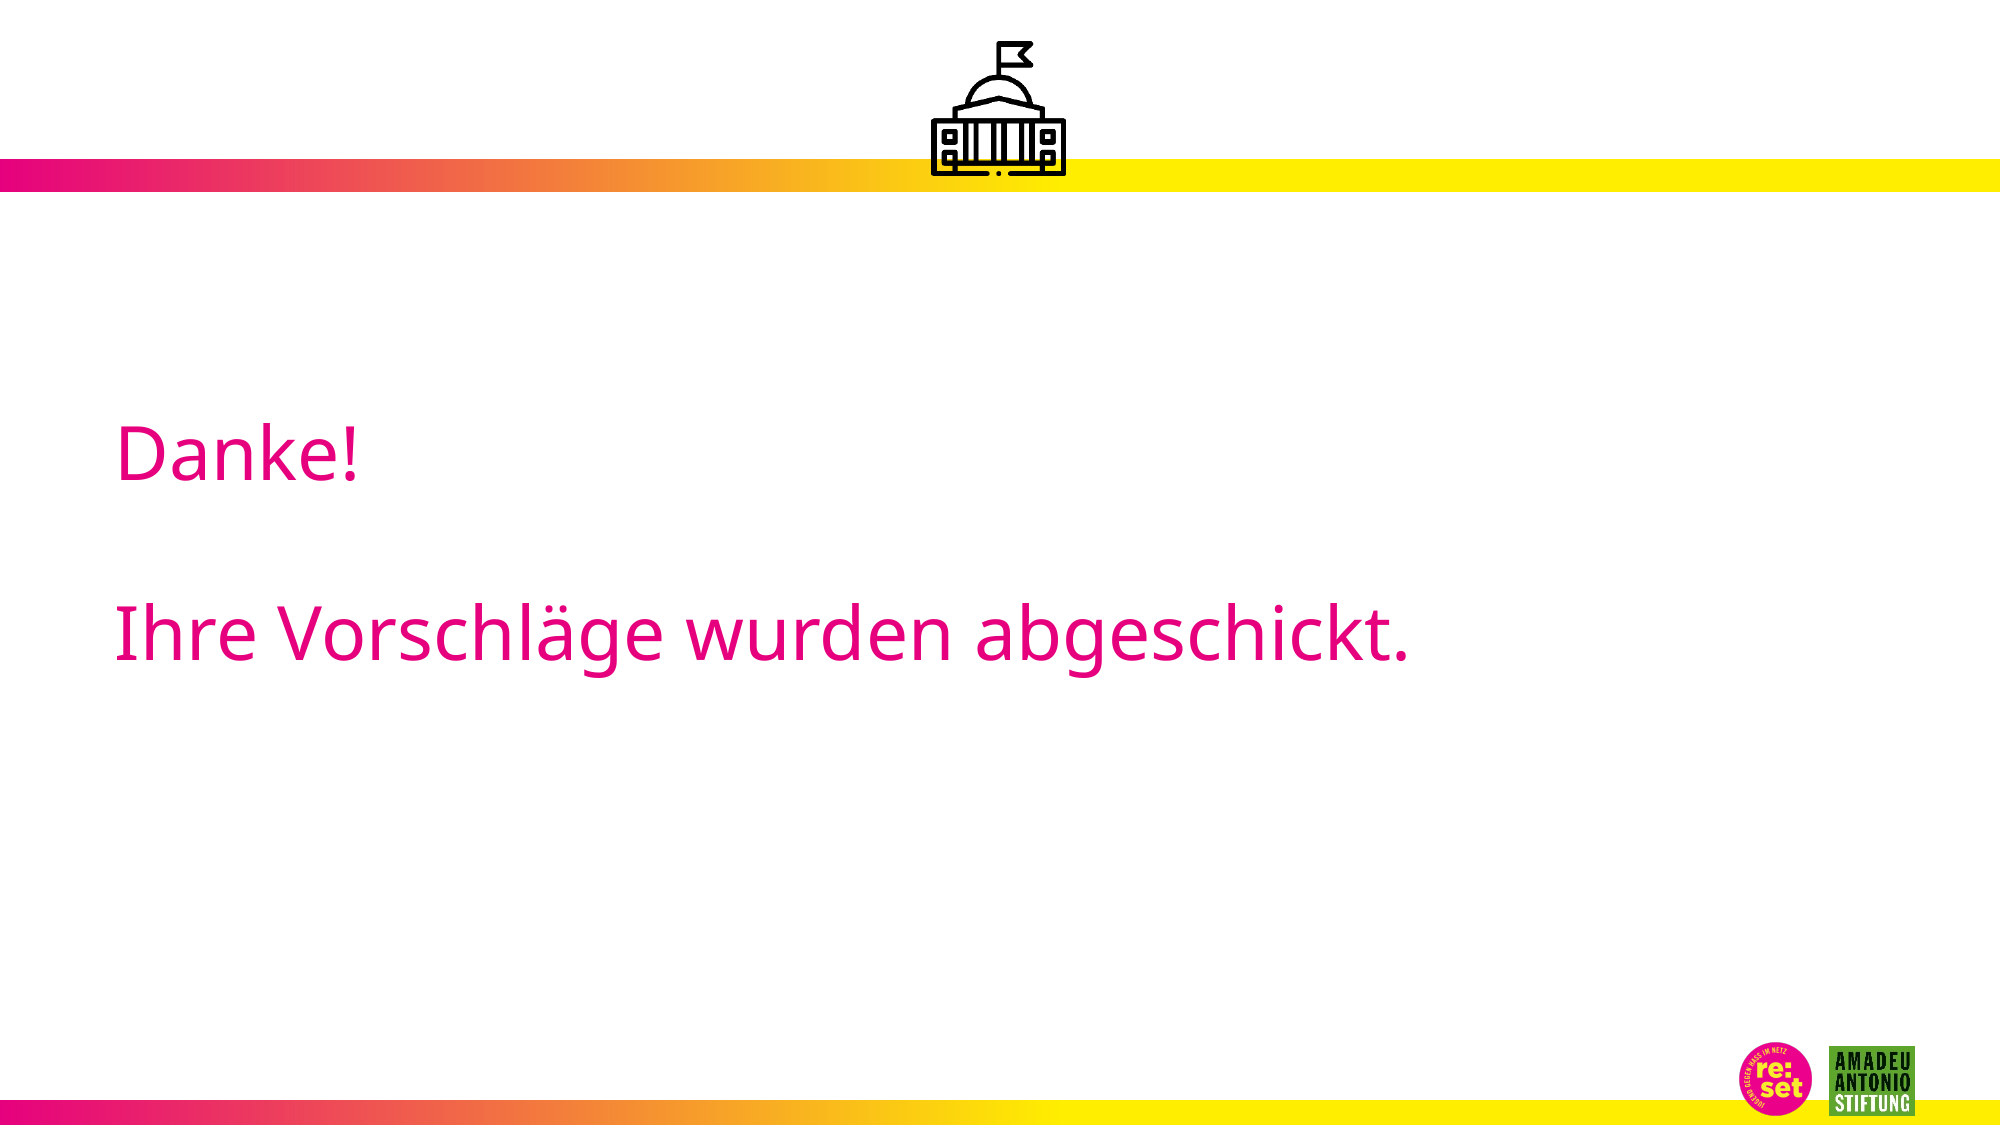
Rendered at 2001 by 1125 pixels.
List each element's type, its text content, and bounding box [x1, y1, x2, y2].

text_box Danke! Ihre Vorschläge wurden abgeschickt. [100, 398, 1830, 799]
picture [1829, 1046, 1915, 1116]
text_box [0, 159, 2000, 192]
text_box [1812, 1099, 1829, 1103]
text_box [0, 1103, 2000, 1125]
text_box [1915, 1099, 2000, 1103]
picture [1739, 1042, 1812, 1116]
text_box [0, 1099, 1739, 1103]
picture [931, 41, 1066, 176]
